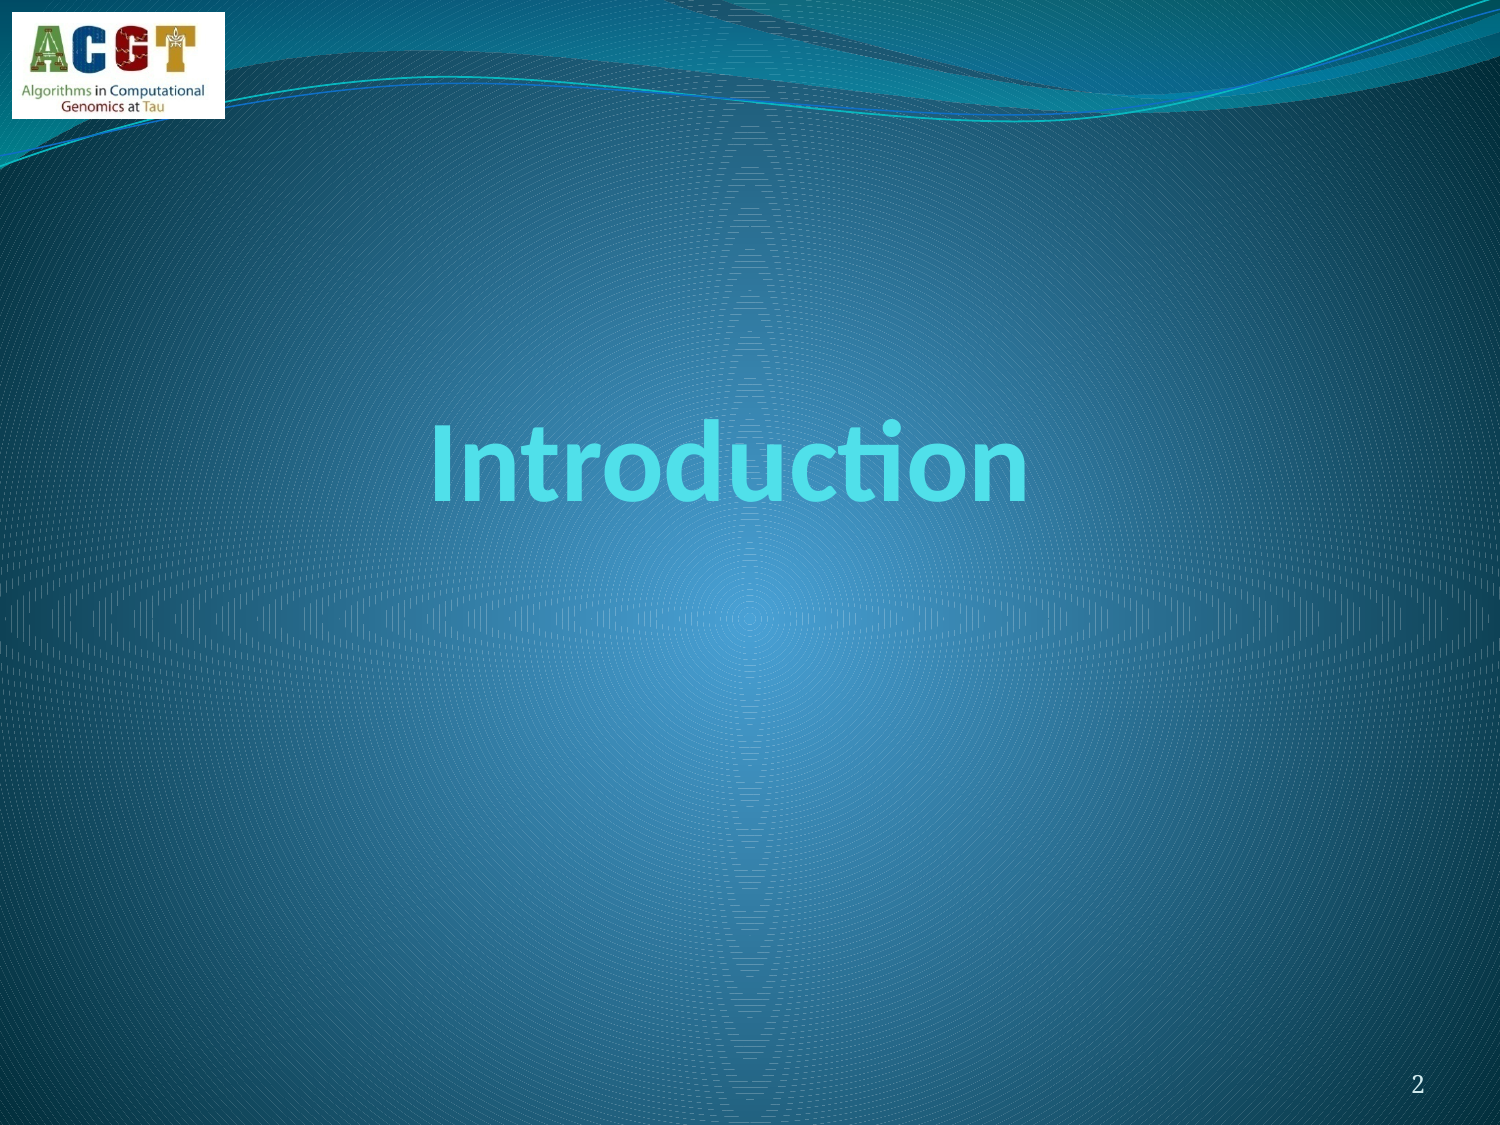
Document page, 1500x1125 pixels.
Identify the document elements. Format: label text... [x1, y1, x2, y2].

slide_number 2 [1299, 1042, 1425, 1103]
picture [12, 13, 225, 119]
title Introduction [87, 224, 1376, 525]
